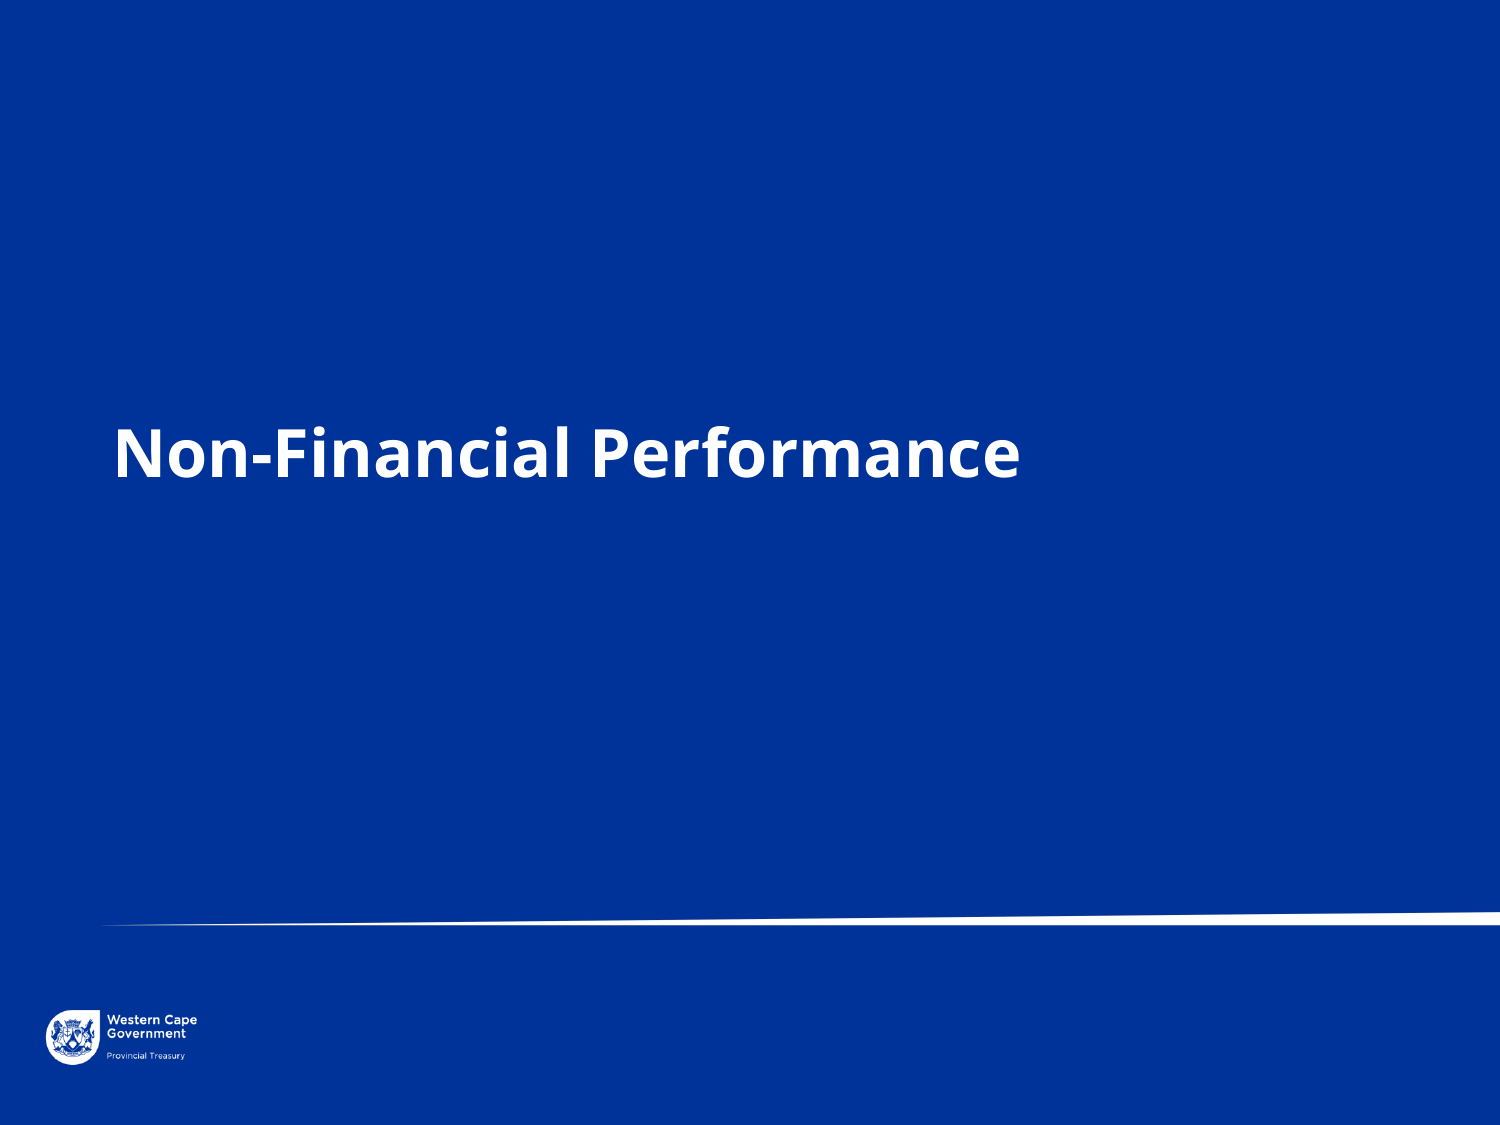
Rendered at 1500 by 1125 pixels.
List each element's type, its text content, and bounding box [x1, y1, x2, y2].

picture [44, 1008, 227, 1066]
picture [9, 904, 1500, 933]
list Non-Financial Performance [100, 373, 1459, 528]
